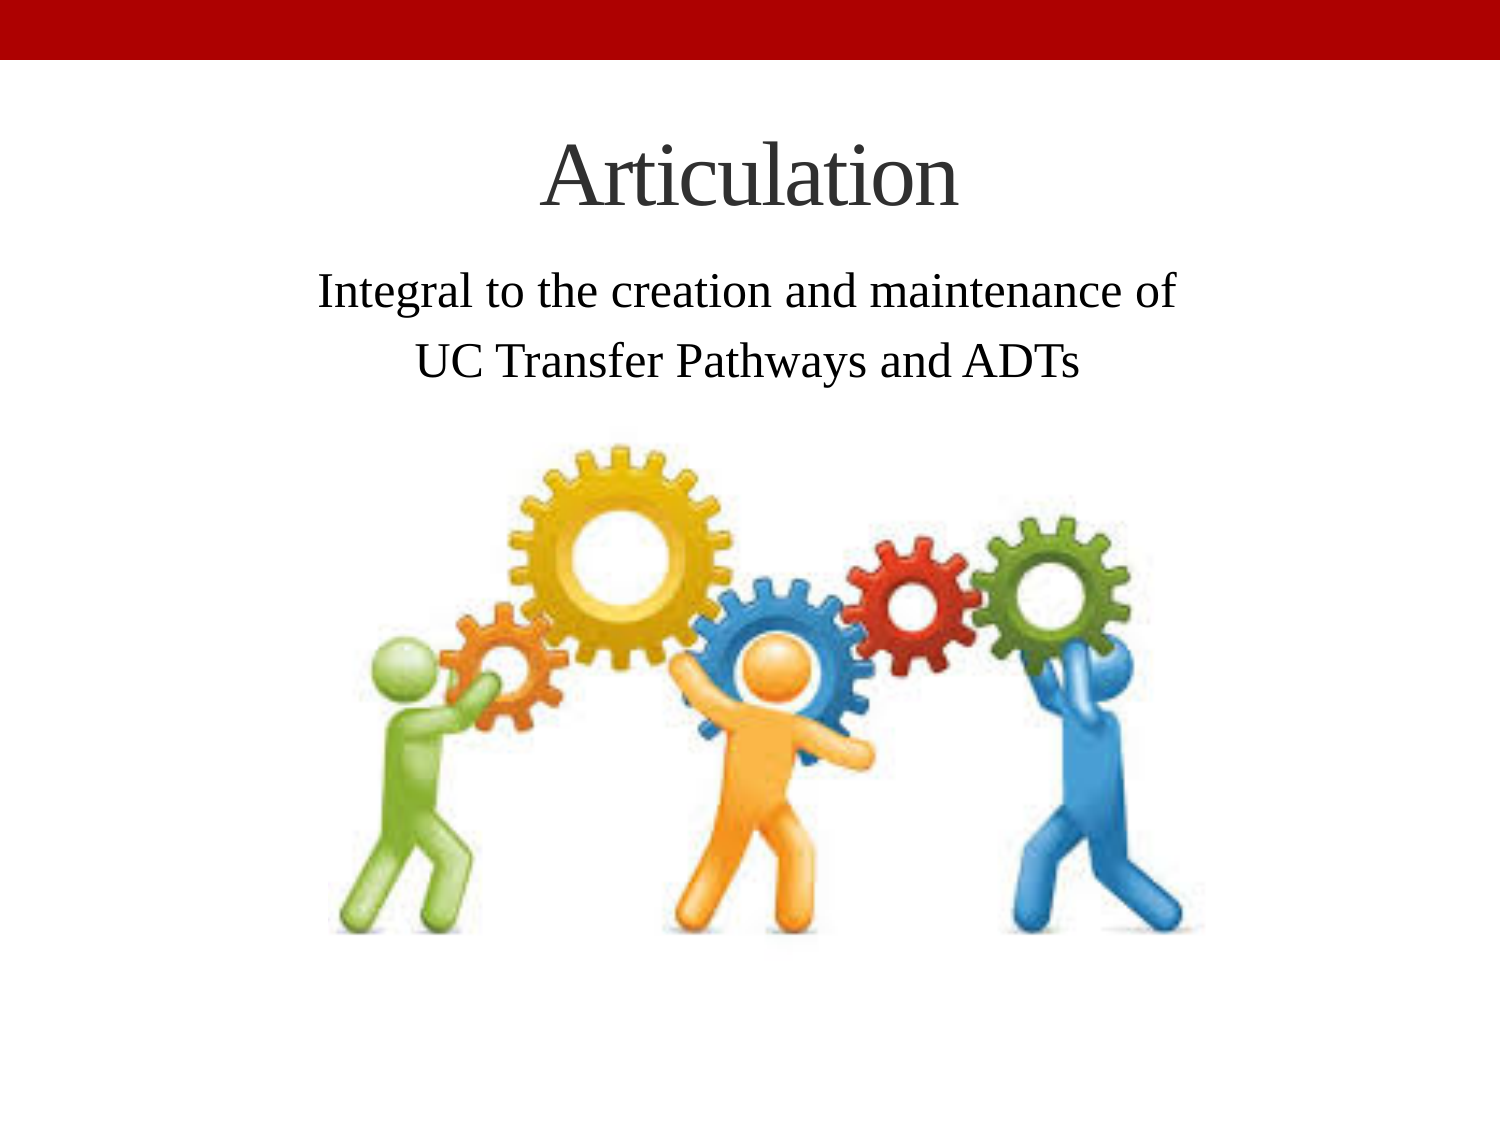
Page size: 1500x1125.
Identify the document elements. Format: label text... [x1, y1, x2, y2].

list Integral to the creation and maintenance of UC Transfer Pathways and ADTs [46, 249, 1461, 1063]
title Articulation [75, 87, 1425, 249]
picture [328, 393, 1209, 990]
